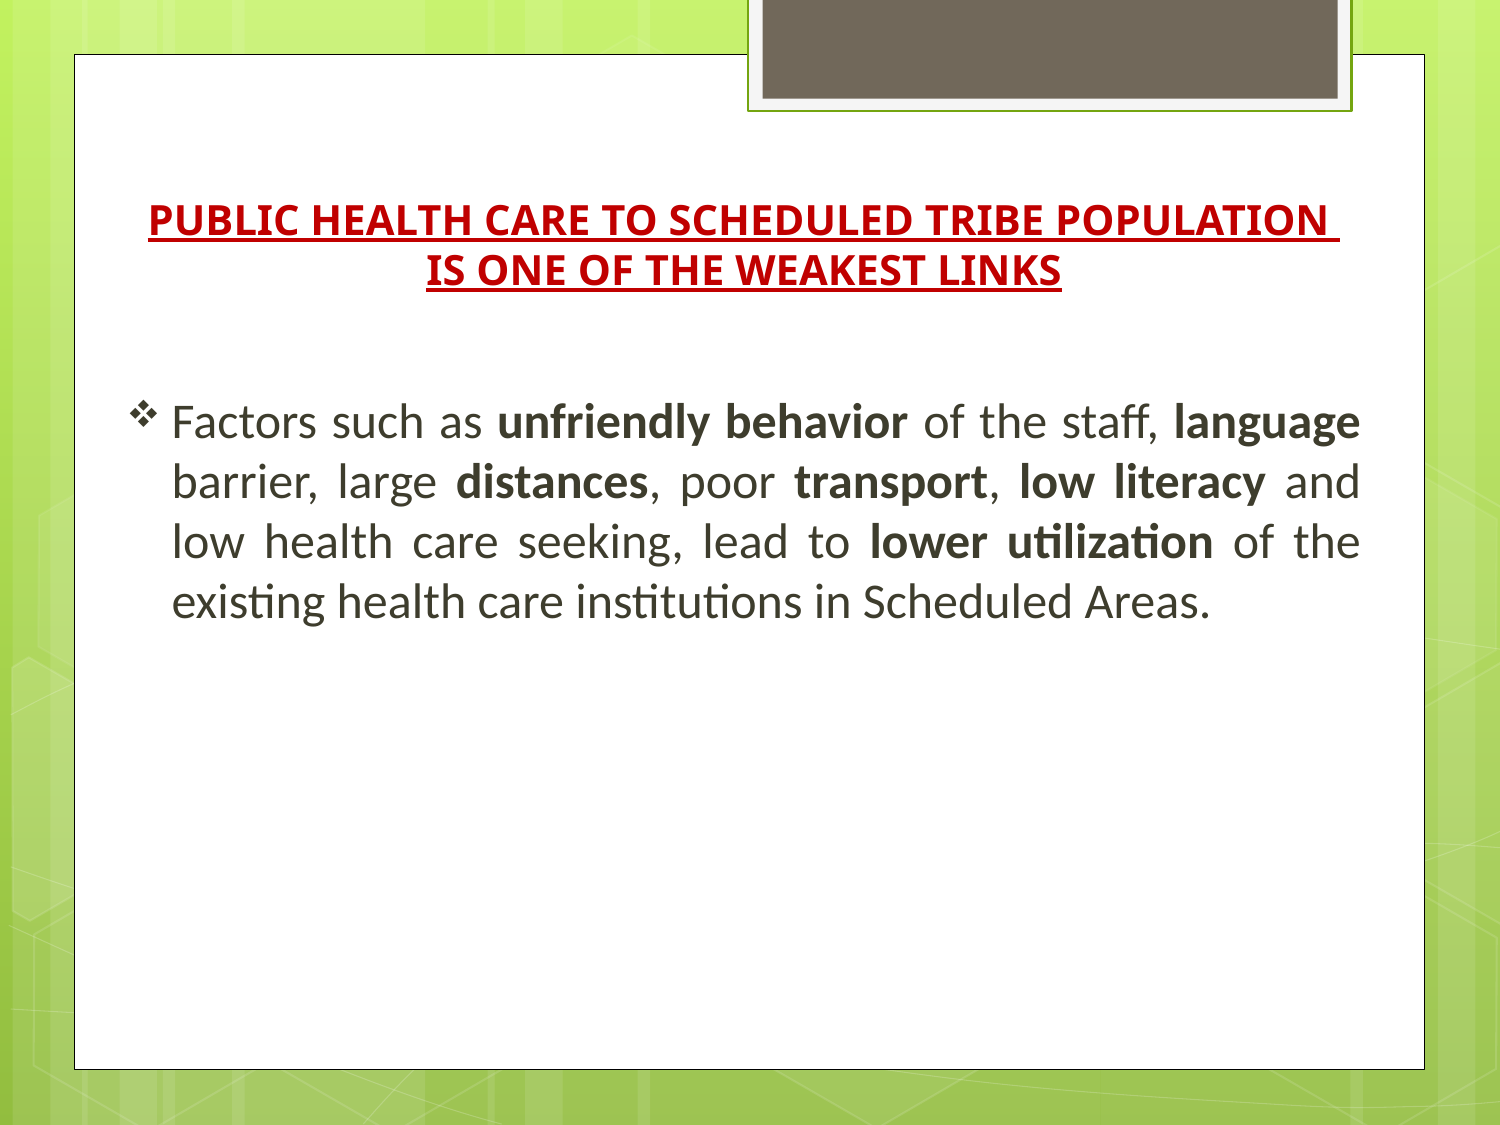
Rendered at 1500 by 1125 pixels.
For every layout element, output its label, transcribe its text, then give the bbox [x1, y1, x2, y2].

list Factors such as unfriendly behavior of the staff, language barrier, large distances, poor transport, low literacy and low health care seeking, lead to lower utilization of the existing health care institutions in Scheduled Areas. [100, 381, 1376, 957]
text_box PUBLIC HEALTH CARE TO SCHEDULED TRIBE POPULATION IS ONE OF THE WEAKEST LINKS [76, 113, 1412, 302]
